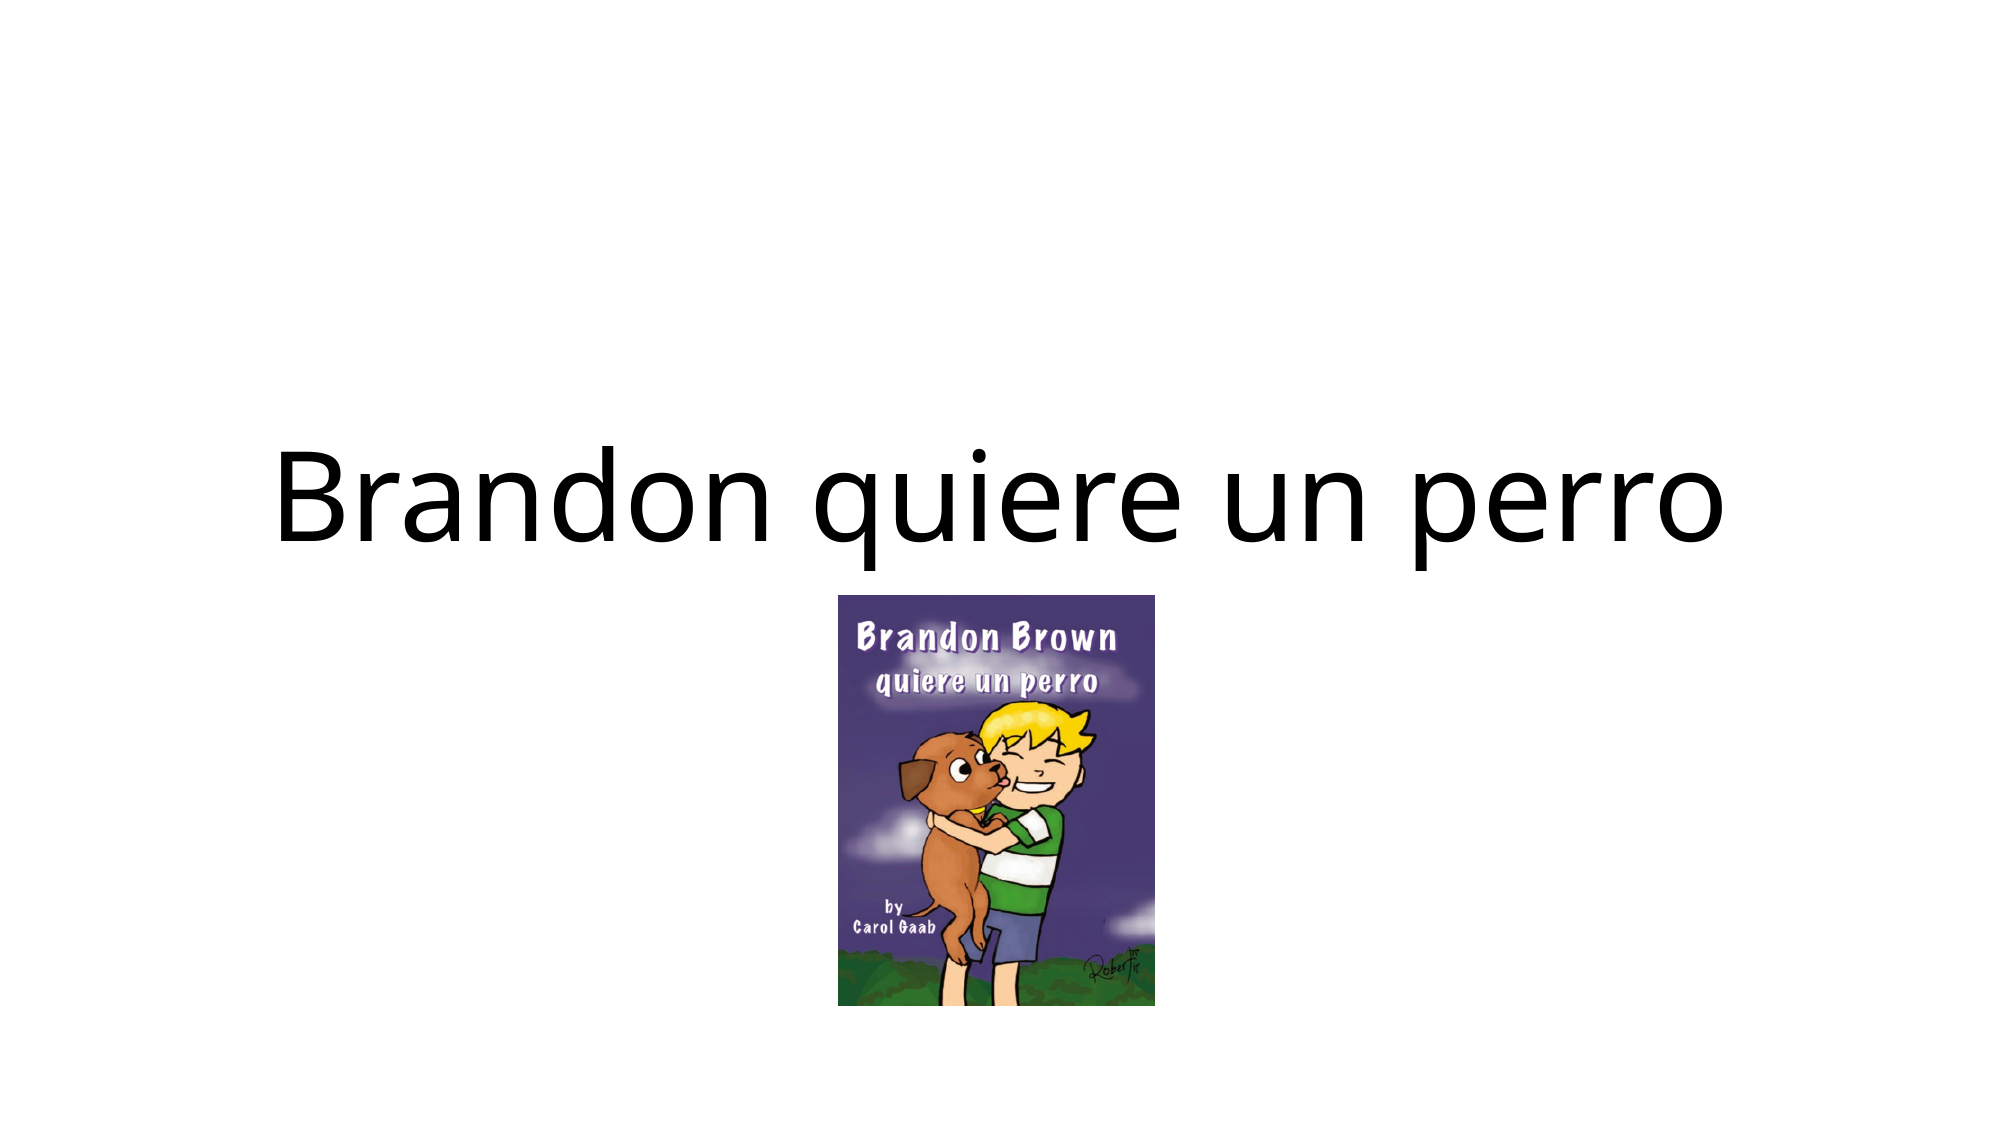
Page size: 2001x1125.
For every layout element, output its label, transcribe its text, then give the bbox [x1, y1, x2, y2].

title Brandon quiere un perro [249, 184, 1750, 576]
picture [838, 595, 1155, 1006]
